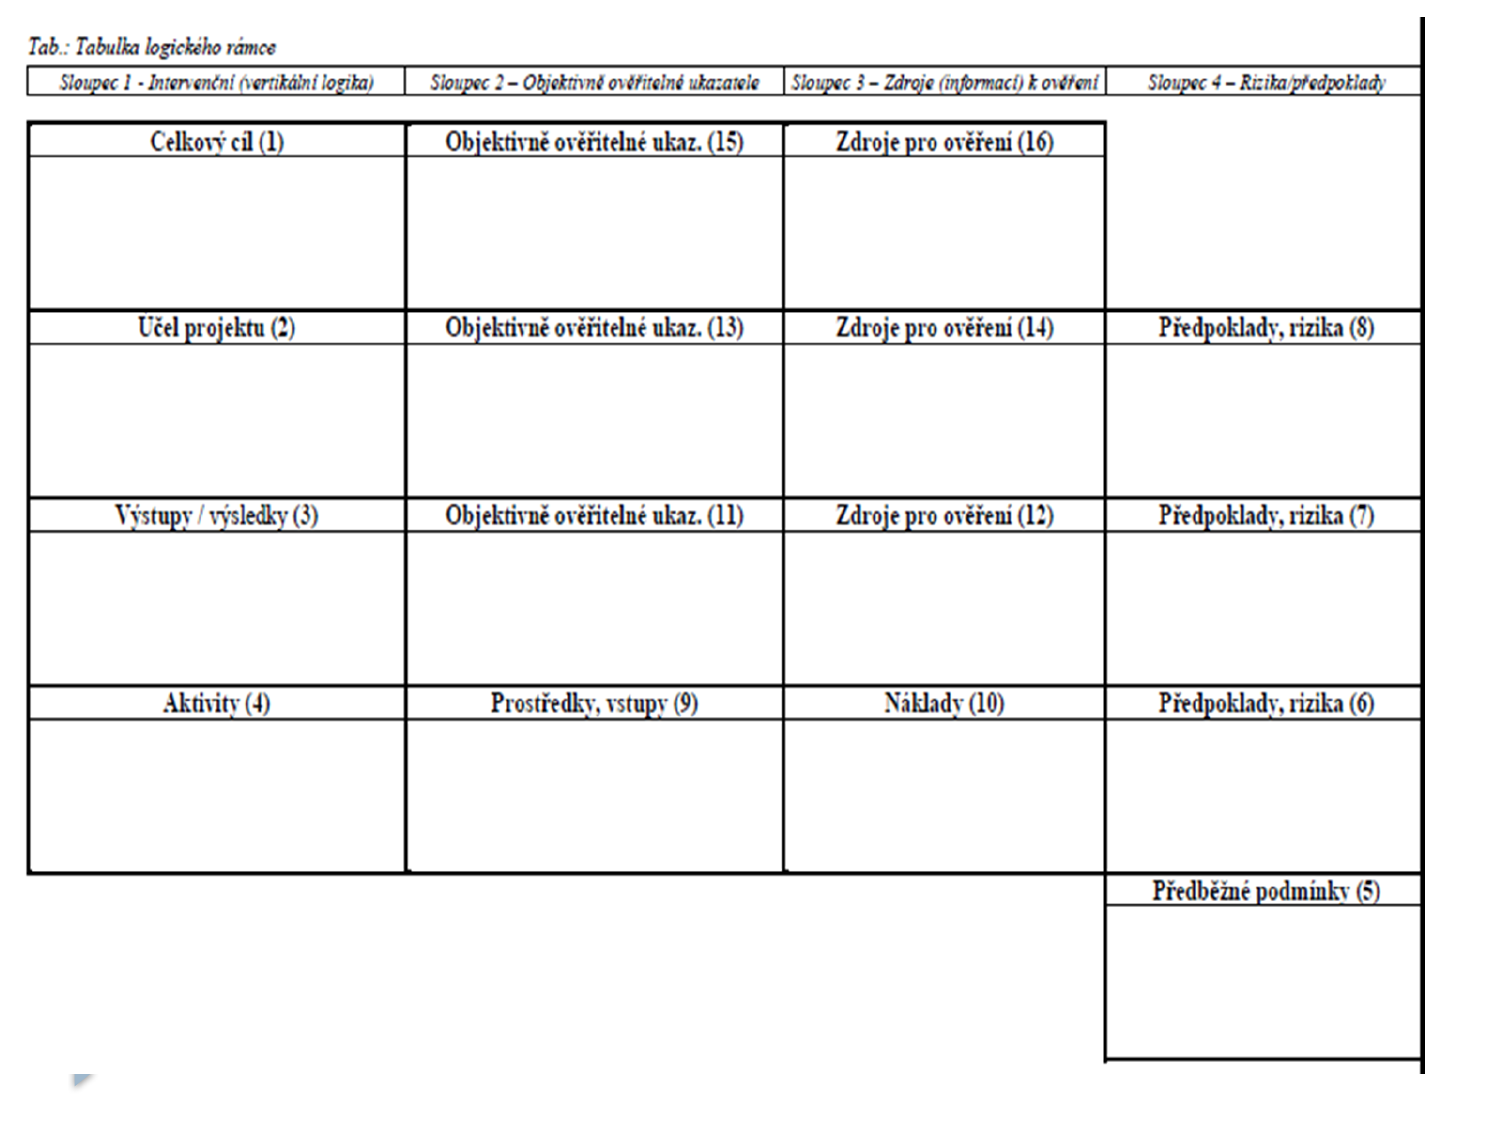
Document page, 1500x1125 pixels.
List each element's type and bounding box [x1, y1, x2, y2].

list [17, 17, 1426, 1074]
